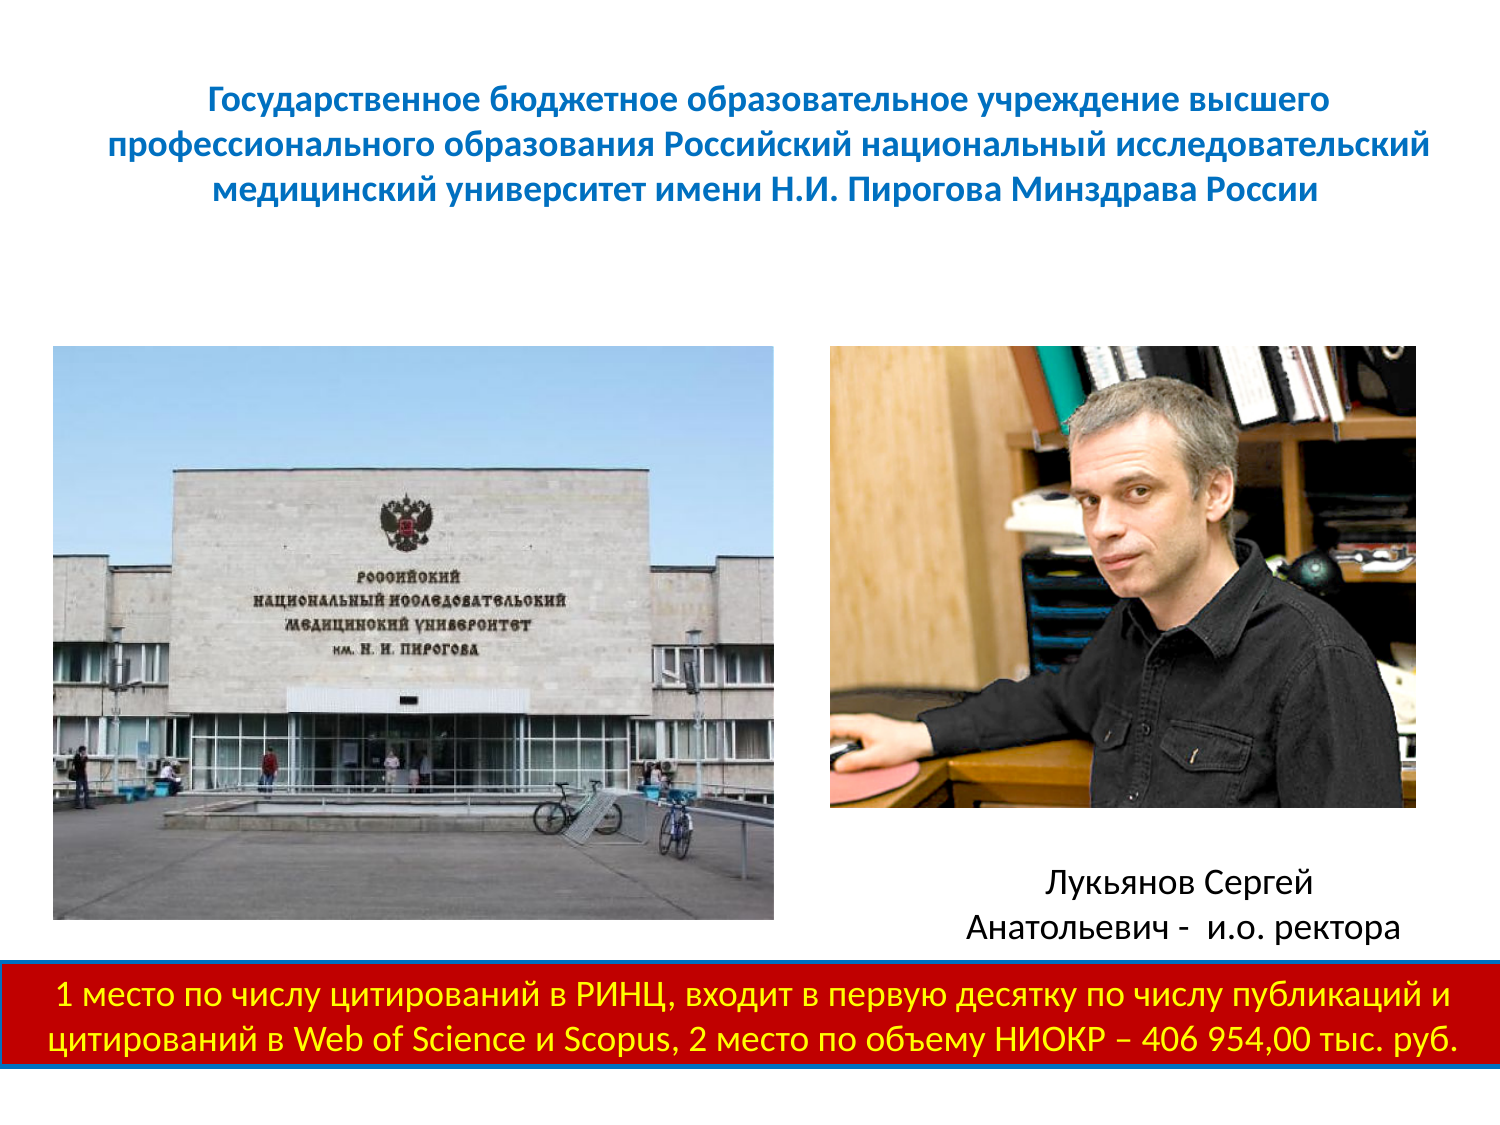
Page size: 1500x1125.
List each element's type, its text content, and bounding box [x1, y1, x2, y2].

picture [830, 346, 1416, 808]
picture [52, 346, 774, 921]
text_box Лукьянов Сергей Анатольевич - и.о. ректора [903, 849, 1465, 955]
list Государственное бюджетное образовательное учреждение высшего профессионального образования Российский национальный исследовательский медицинский университет имени Н.И. Пирогова Минздрава России [75, 66, 1465, 244]
text_box 1 место по числу цитирований в РИНЦ, входит в первую десятку по числу публикаций и цитирований в Web of Science и Scopus, 2 место по объему НИОКР – 406 954,00 тыс. руб. [0, 962, 1500, 1067]
